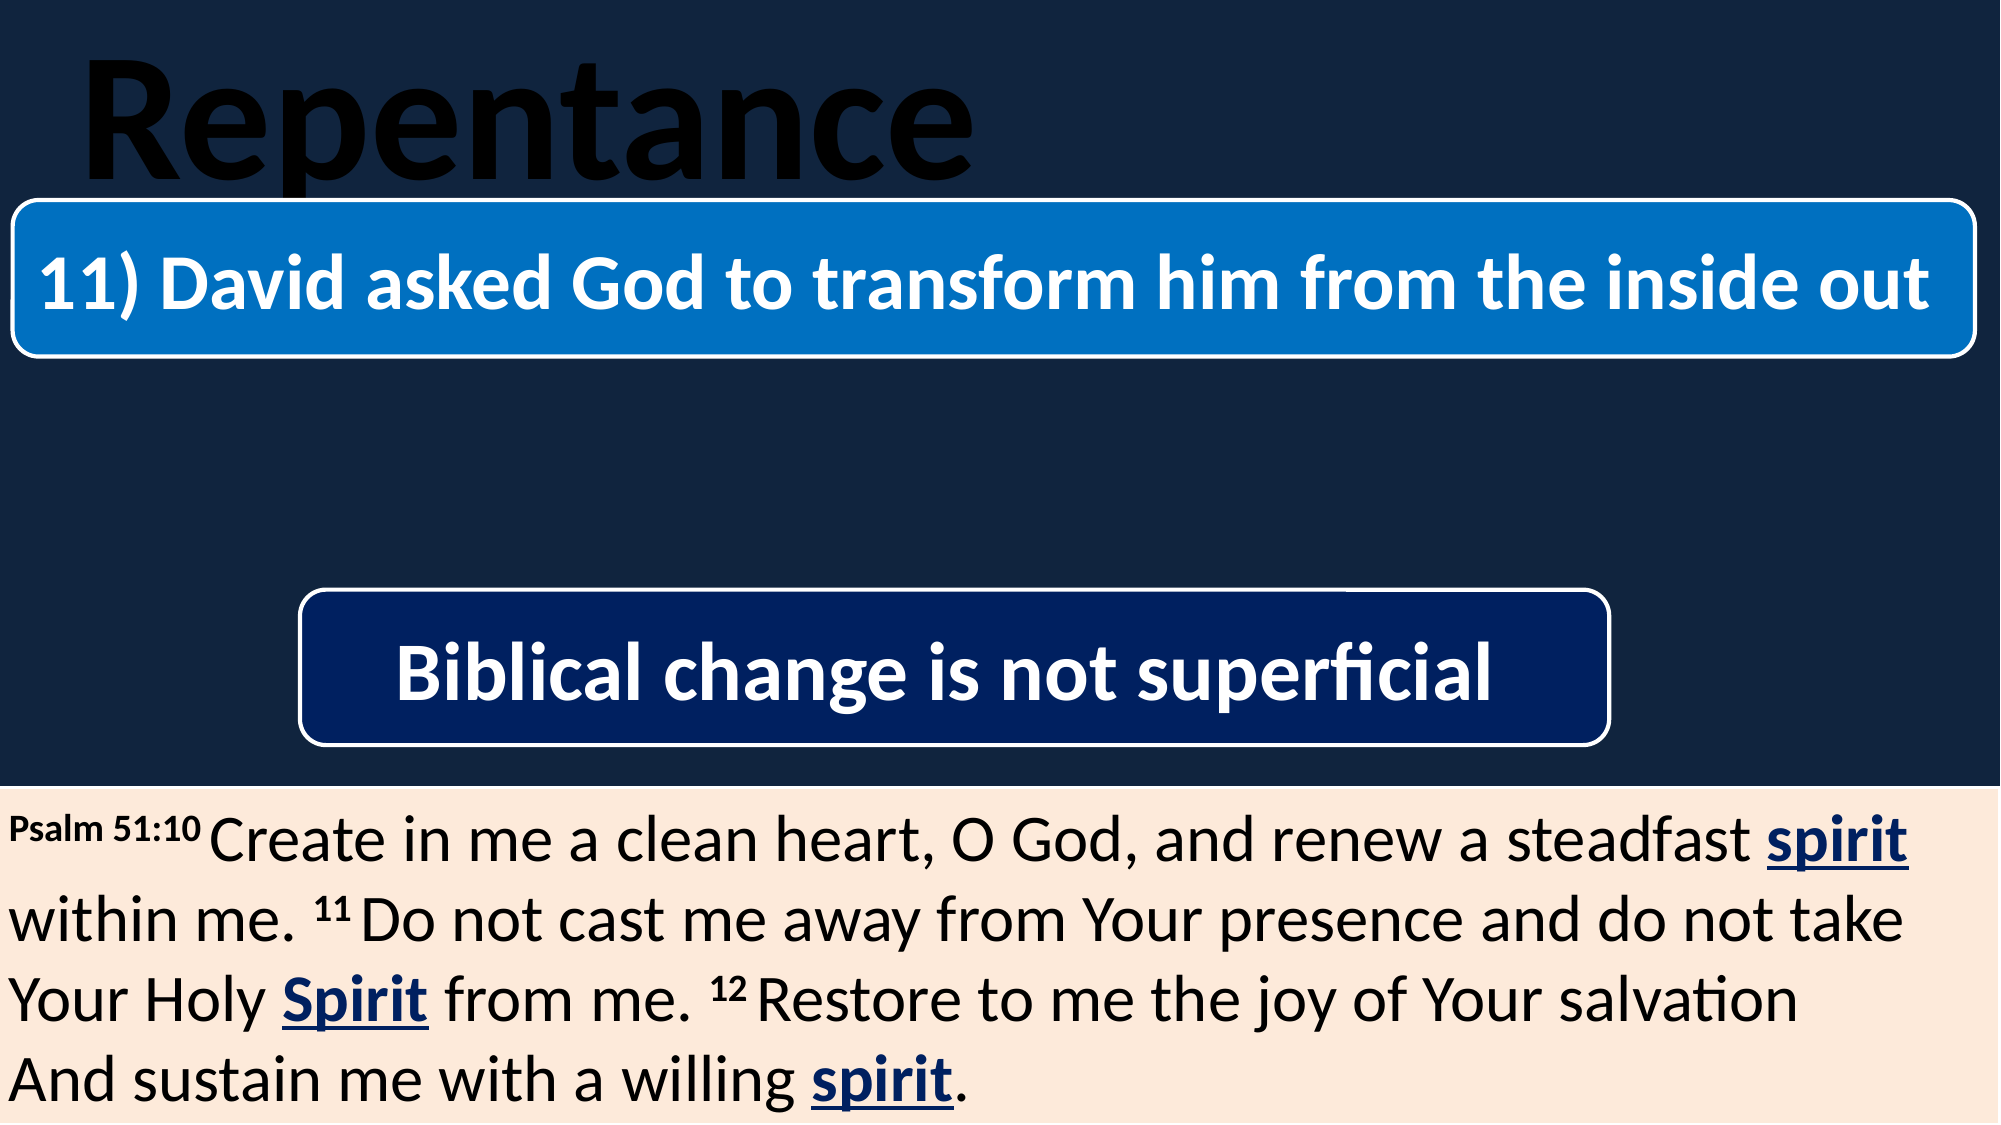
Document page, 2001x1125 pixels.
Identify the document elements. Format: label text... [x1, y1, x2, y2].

text_box Psalm 51:10 Create in me a clean heart, O God, and renew a steadfast spirit within me. 11 Do not cast me away from Your presence and do not take Your Holy Spirit from me. 12 Restore to me the joy of Your salvation And sustain me with a willing spirit. [0, 785, 2000, 1125]
text_box 11) David asked God to transform him from the inside out [10, 197, 1978, 359]
text_box Biblical change is not superficial [297, 587, 1612, 748]
text_box Repentance [0, 12, 1100, 200]
